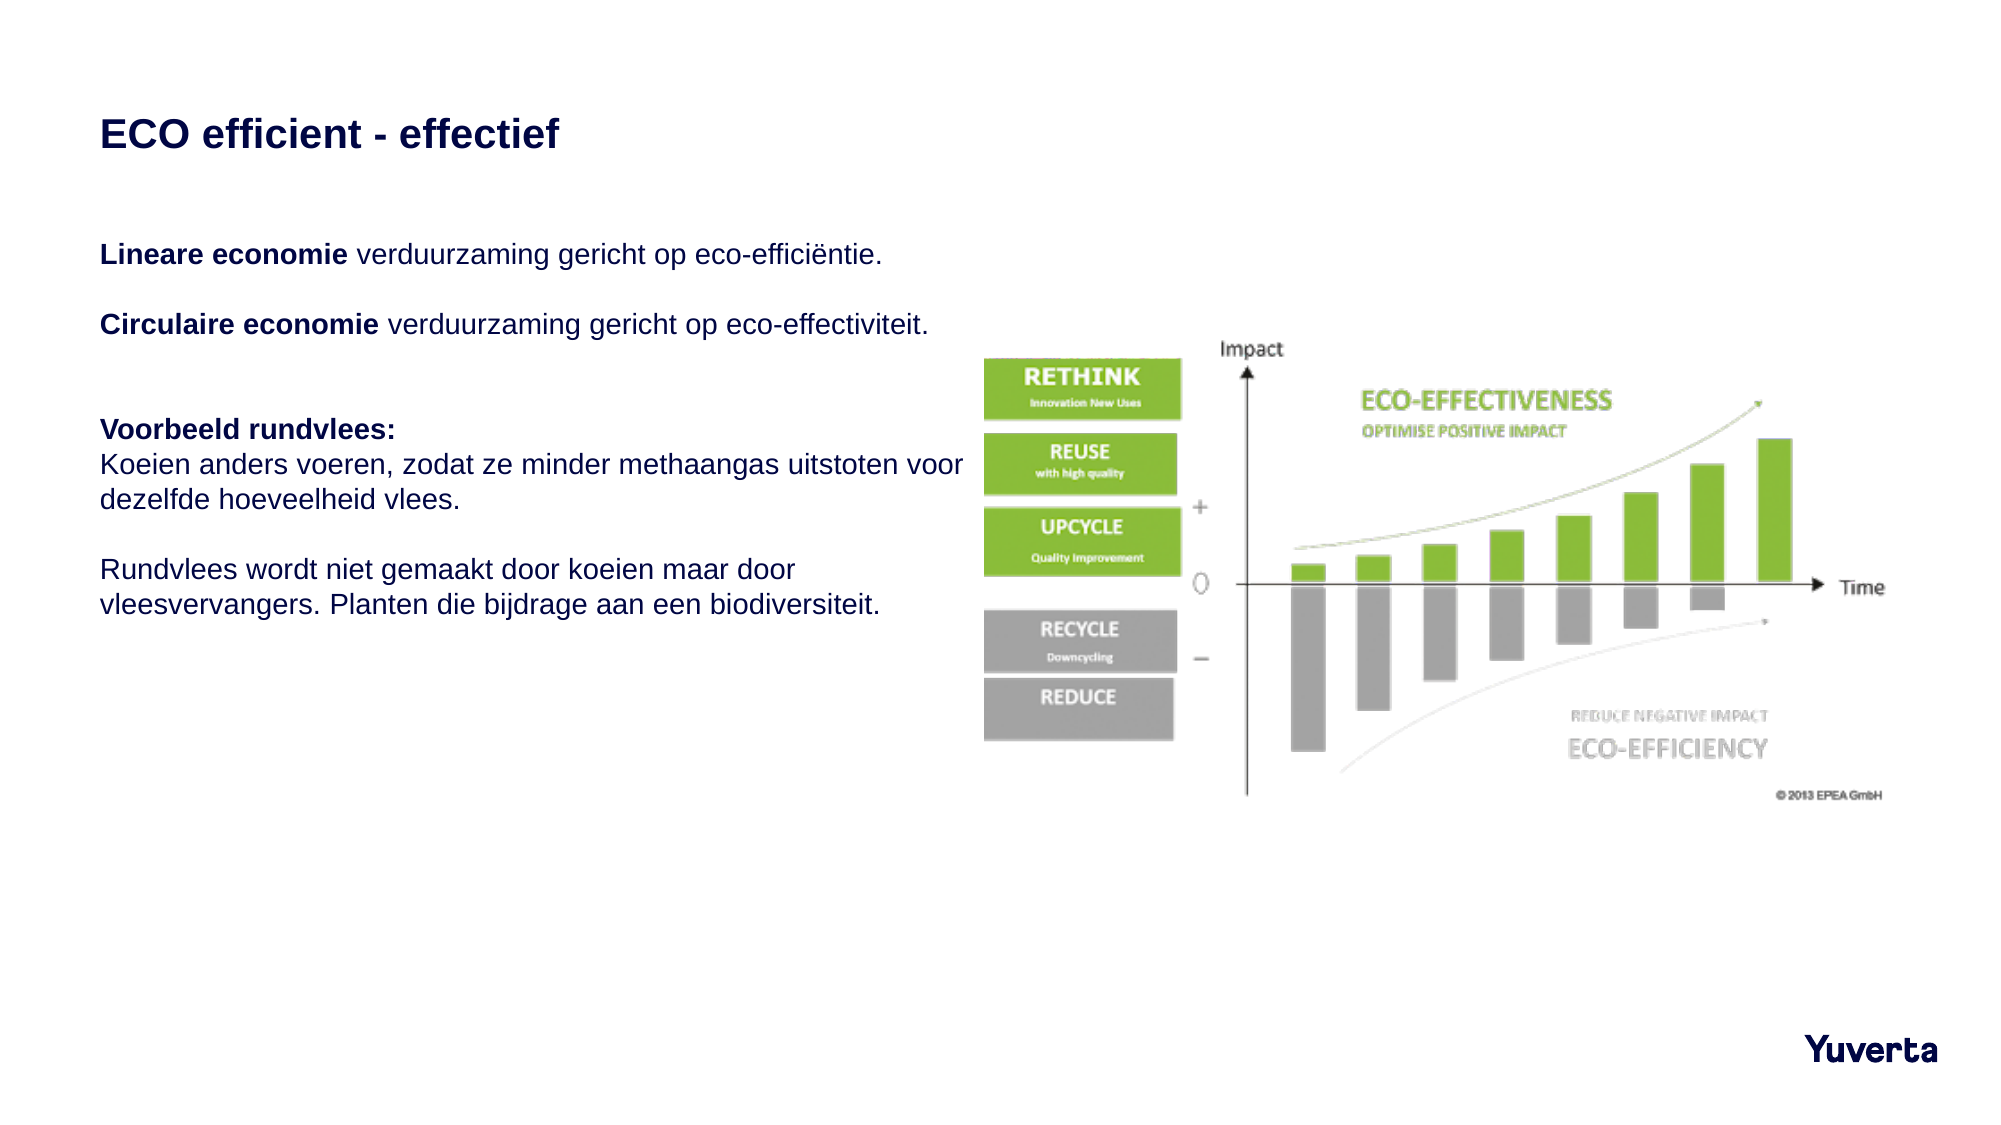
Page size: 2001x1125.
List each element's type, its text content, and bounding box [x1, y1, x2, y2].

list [984, 323, 1900, 802]
title ECO efficient - effectief [99, 44, 1133, 158]
list Lineare economie verduurzaming gericht op eco-efficiëntie. Circulaire economie verduurzaming gericht op eco-effectiviteit. Voorbeeld rundvlees: Koeien anders voeren, zodat ze minder methaangas uitstoten voor dezelfde hoeveelheid vlees. Rundvlees wordt niet gemaakt door koeien maar door vleesvervangers. Planten die bijdrage aan een biodiversiteit. [99, 235, 1016, 1005]
